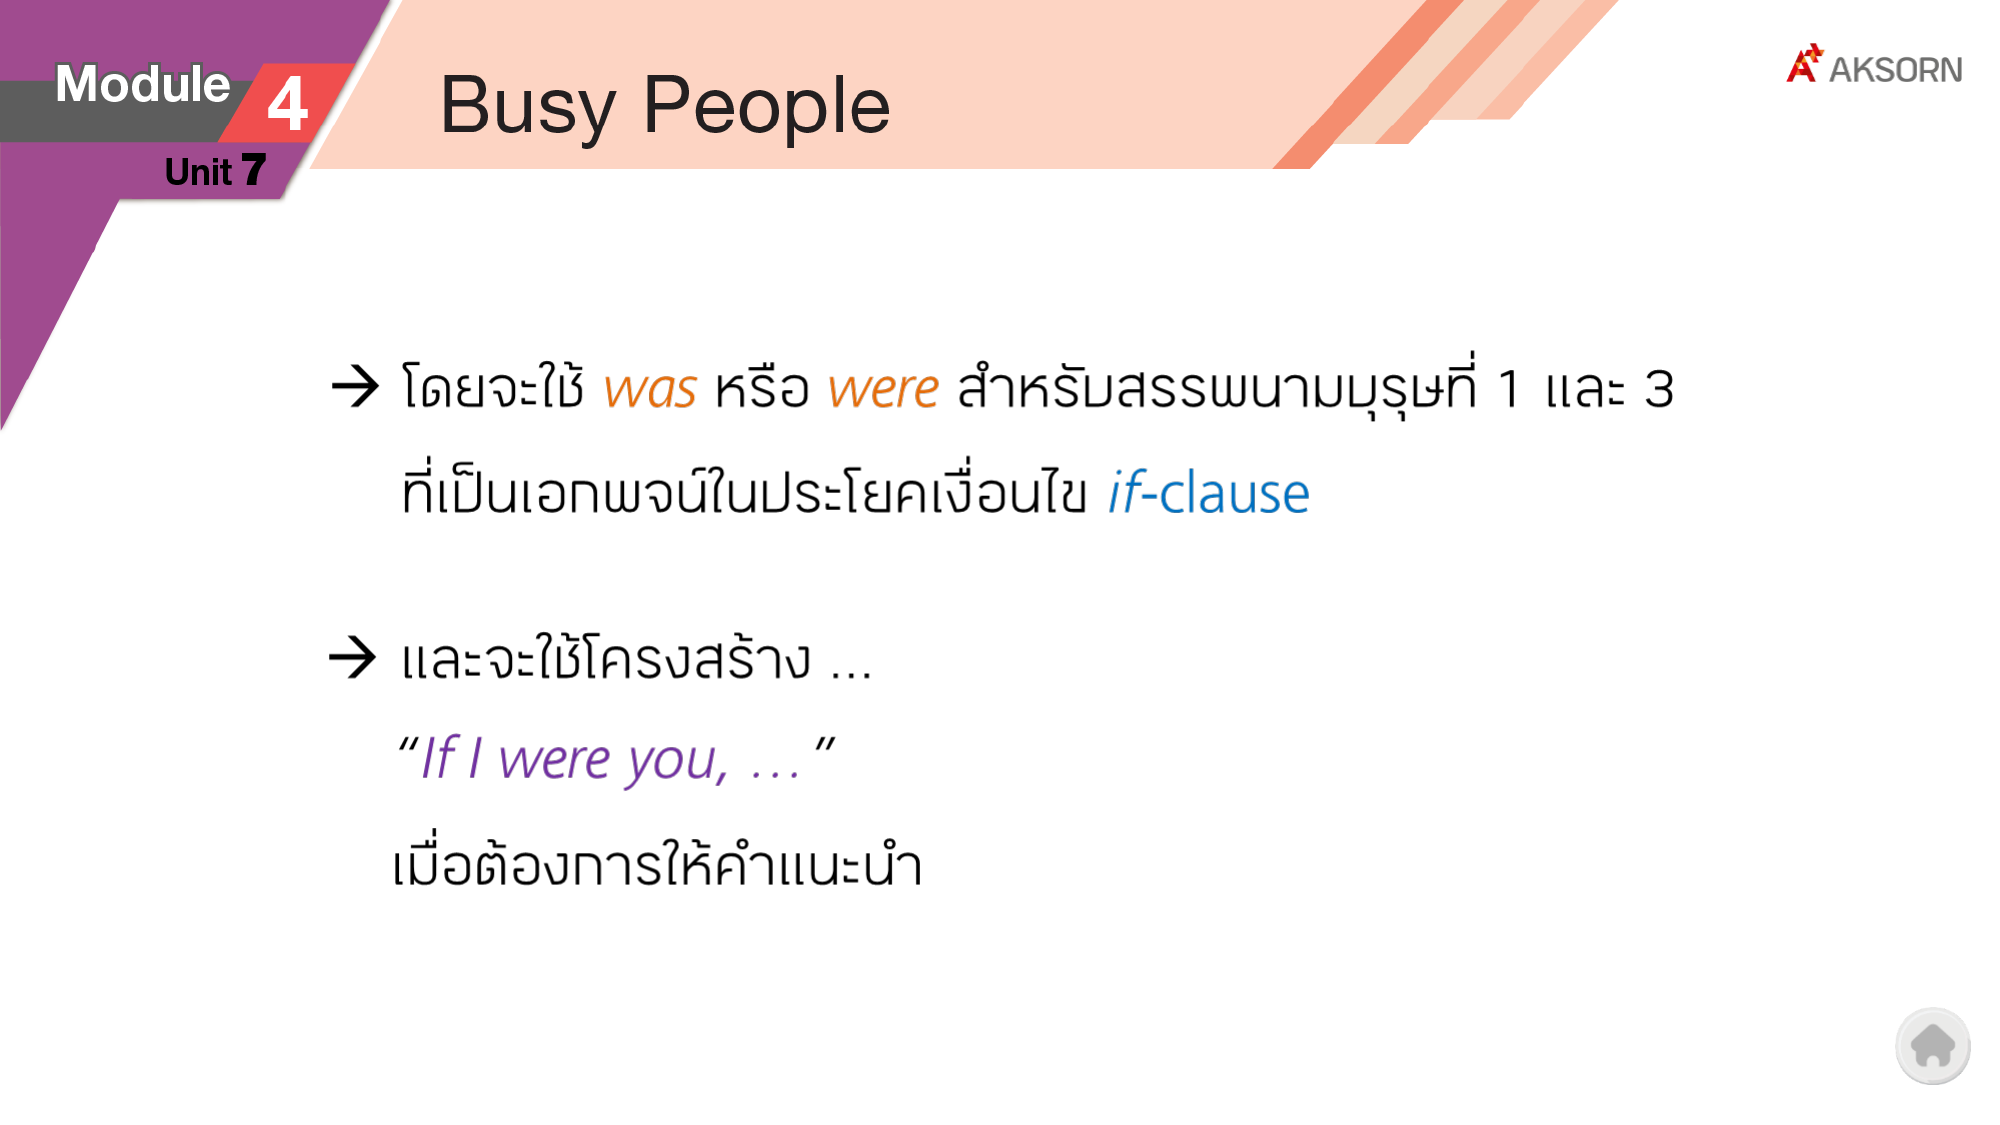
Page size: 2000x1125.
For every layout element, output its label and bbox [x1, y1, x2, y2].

picture [291, 596, 1810, 943]
picture [1894, 1007, 1971, 1085]
picture [0, 0, 2000, 571]
